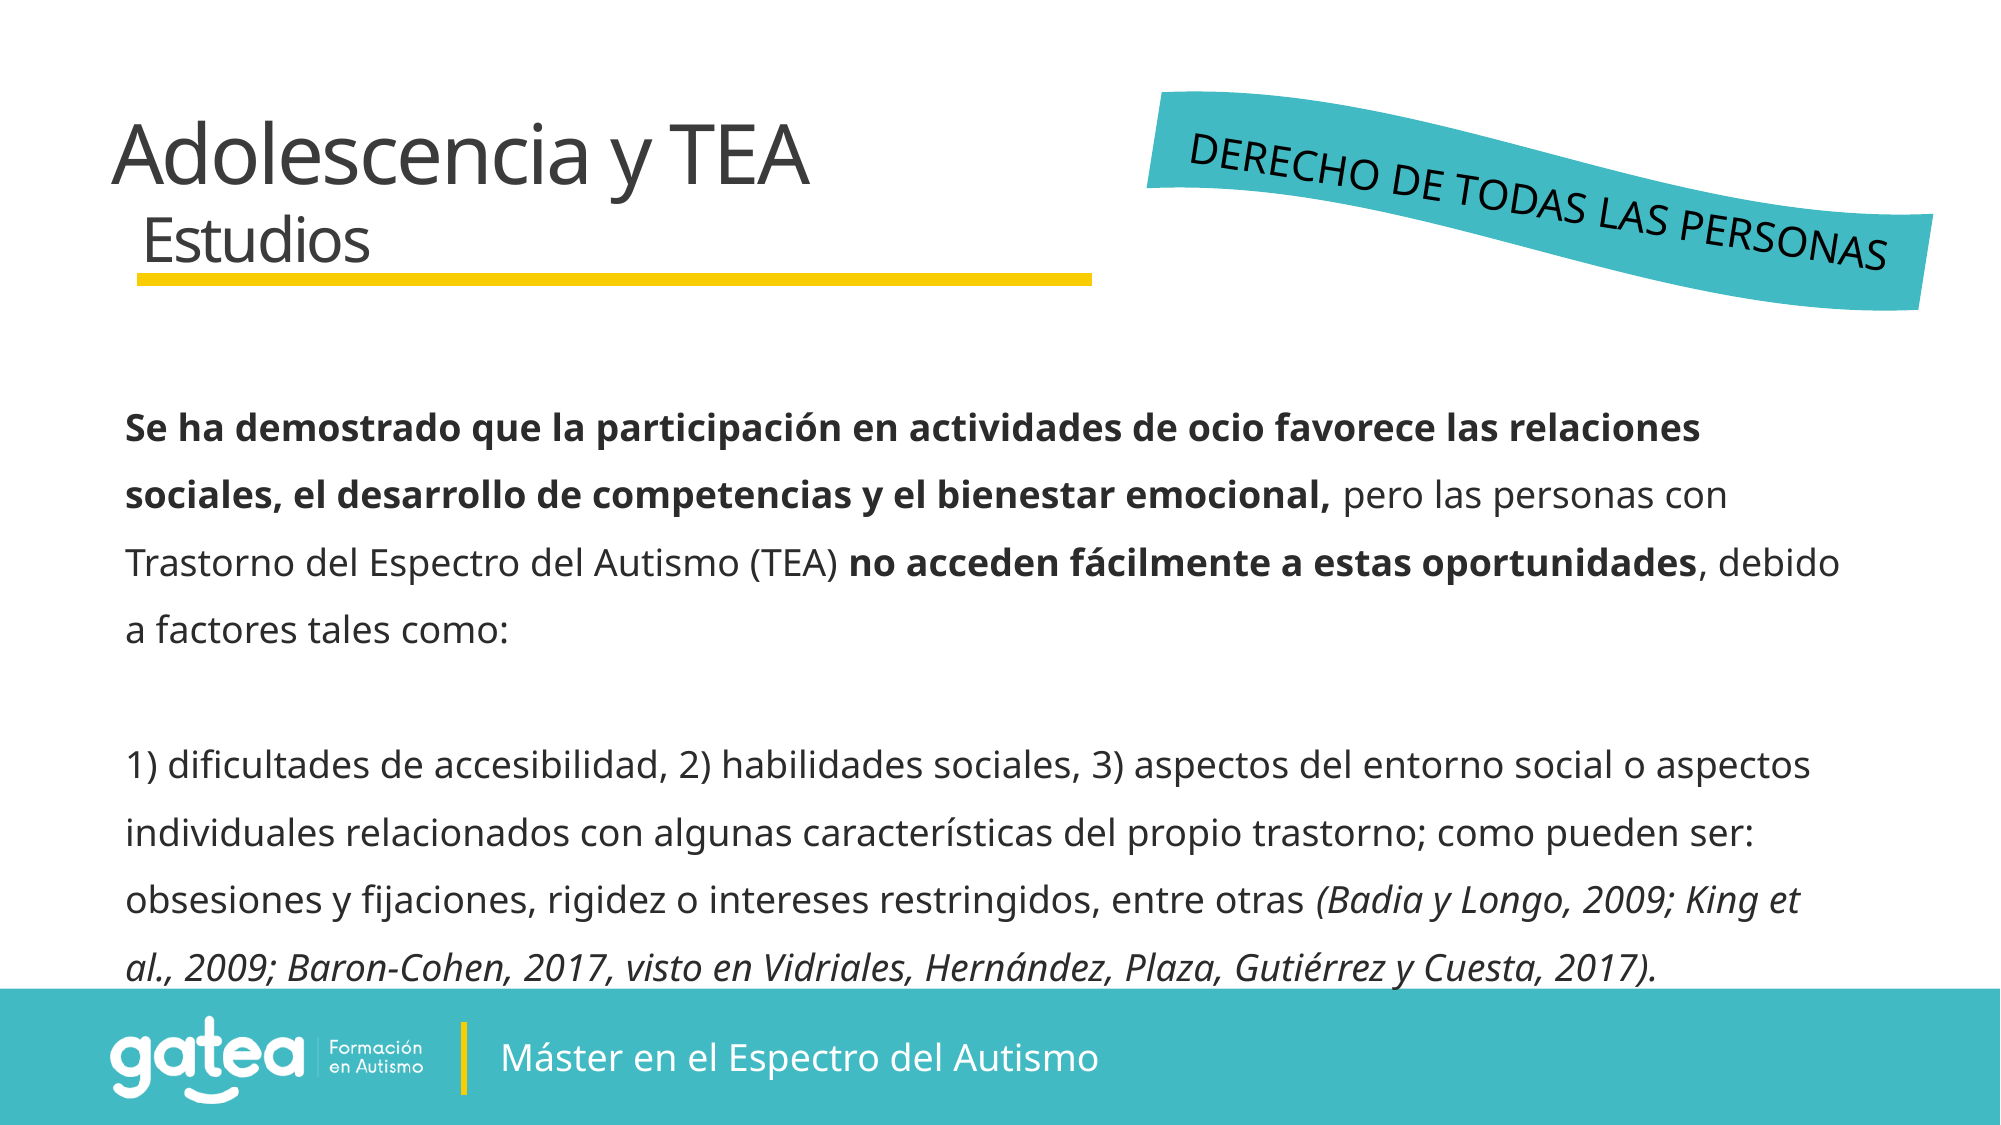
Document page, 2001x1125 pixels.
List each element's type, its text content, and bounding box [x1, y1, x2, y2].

text_box Adolescencia y TEA [110, 100, 1605, 202]
picture [110, 1015, 423, 1104]
text_box Estudios [140, 198, 1203, 275]
text_box DERECHO DE TODAS LAS PERSONAS [1332, 168, 1934, 311]
text_box DERECHO DE TODAS LAS PERSONAS [1160, 91, 1311, 100]
text_box Se ha demostrado que la participación en actividades de ocio favorece las relaciones sociales, el desarrollo de competencias y el bienestar emocional, pero las personas con Trastorno del Espectro del Autismo (TEA) no acceden fácilmente a estas oportunidades, debido a factores tales como: 1) dificultades de accesibilidad, 2) habilidades sociales, 3) aspectos del entorno social o aspectos individuales relacionados con algunas características del propio trastorno; como pueden ser: obsesiones y fijaciones, rigidez o intereses restringidos, entre otras (Badia y Longo, 2009; King et al., 2009; Baron-Cohen, 2017, visto en Vidriales, Hernández, Plaza, Gutiérrez y Cuesta, 2017). [110, 373, 1876, 996]
